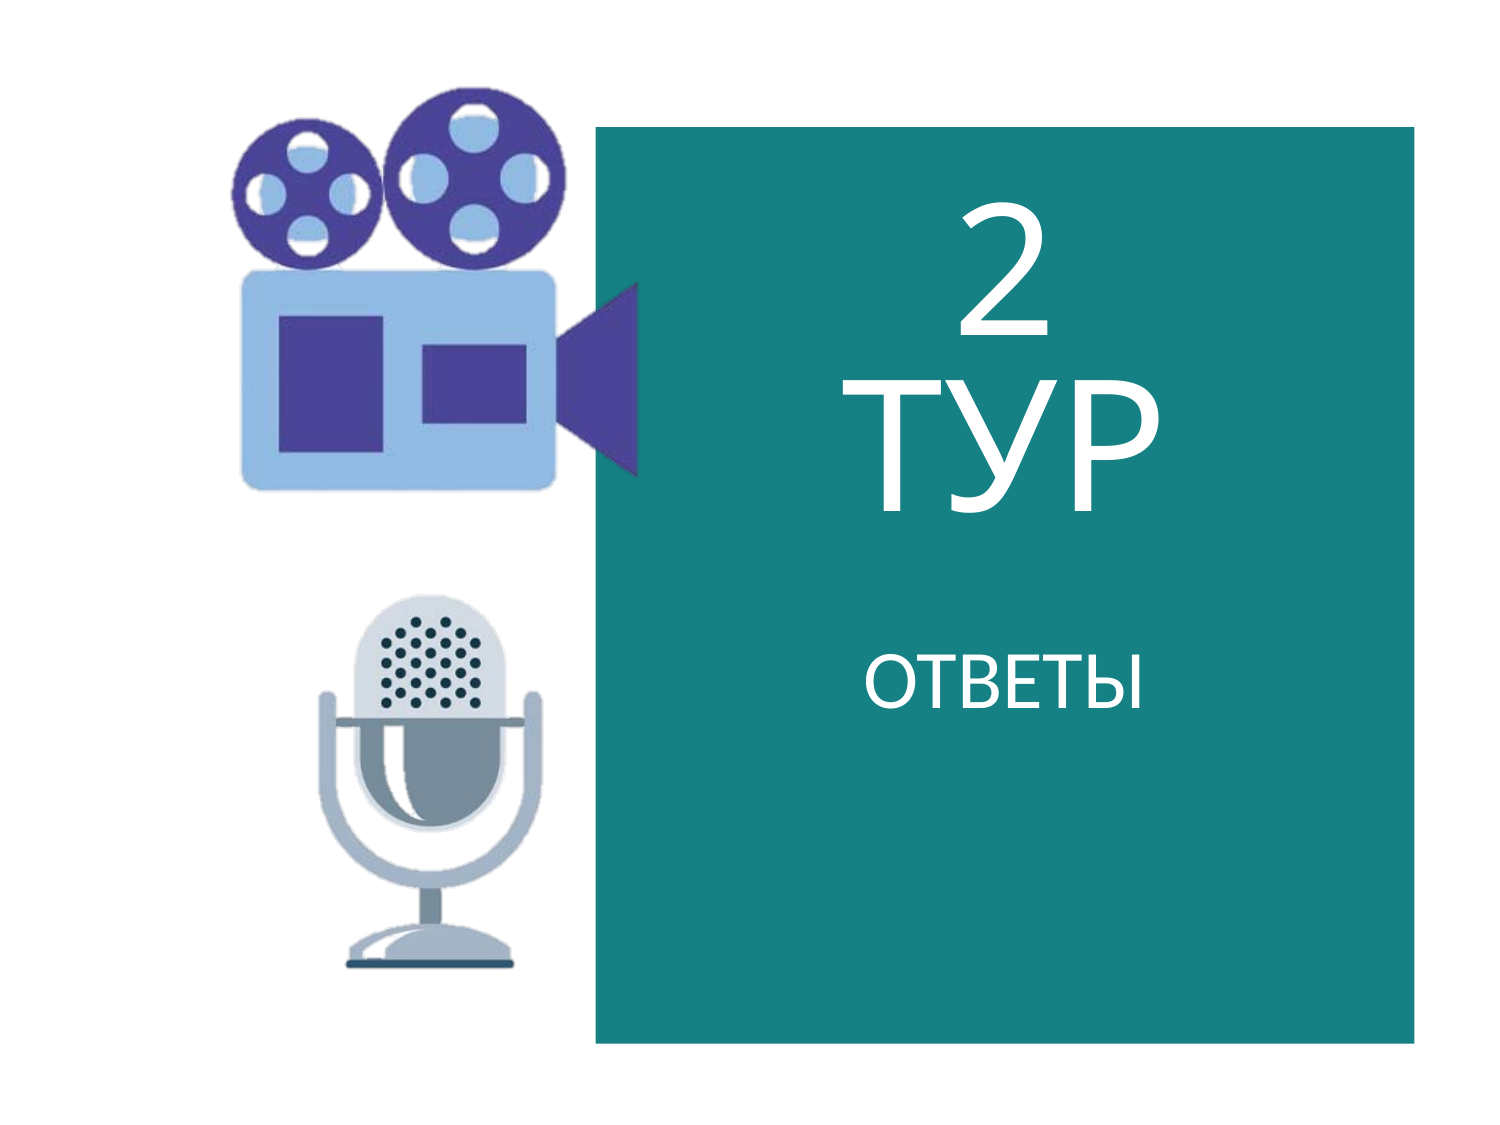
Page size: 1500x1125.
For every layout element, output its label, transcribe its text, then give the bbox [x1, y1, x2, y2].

picture [56, 15, 825, 994]
text_box ОТВЕТЫ [848, 617, 1162, 733]
text_box 2 ТУР [826, 187, 1184, 730]
text_box [595, 126, 1415, 1045]
